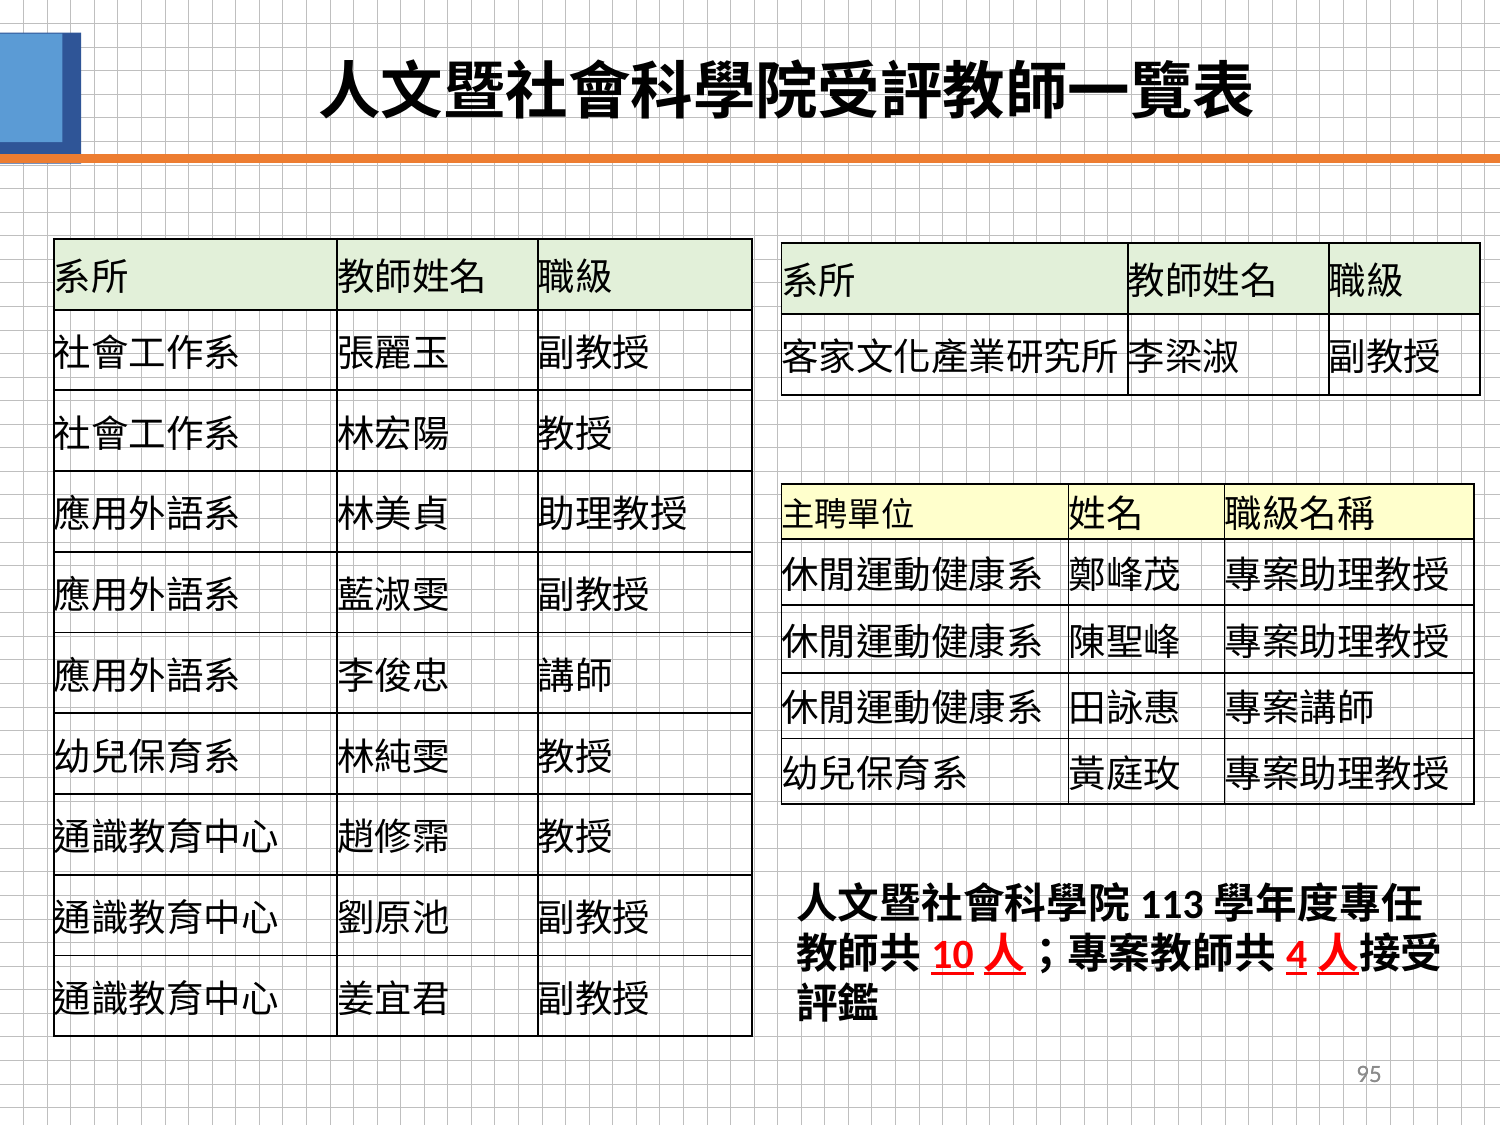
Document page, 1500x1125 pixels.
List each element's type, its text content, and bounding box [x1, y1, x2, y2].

table_cell 張麗玉 [338, 311, 537, 389]
table_cell 教授 [539, 795, 751, 874]
table_cell 通識教育中心 [55, 876, 336, 955]
table_cell 副教授 [539, 876, 751, 955]
table_cell 田詠惠 [1069, 674, 1224, 738]
table_cell 通識教育中心 [55, 795, 336, 874]
table_cell 陳聖峰 [1069, 606, 1224, 672]
table_cell 通識教育中心 [55, 956, 336, 1035]
table_cell 李梁淑 [1129, 315, 1328, 394]
table_cell 講師 [539, 633, 751, 712]
table_cell 休閒運動健康系 [782, 674, 1068, 738]
table_cell 社會工作系 [55, 311, 336, 389]
table_cell 專案助理教授 [1225, 540, 1473, 604]
table_cell 林純雯 [338, 714, 537, 793]
table_cell 藍淑雯 [338, 553, 537, 632]
table_cell 幼兒保育系 [782, 739, 1068, 803]
table_cell 幼兒保育系 [55, 714, 336, 793]
table_header 職級名稱 [1225, 485, 1473, 538]
table_cell 李俊忠 [338, 633, 537, 712]
title 人文暨社會科學院受評教師一覽表 [103, 23, 1471, 164]
table_header 系所 [55, 240, 336, 309]
table_cell 副教授 [1330, 315, 1479, 394]
table_cell 林美貞 [338, 472, 537, 551]
table_cell 副教授 [539, 553, 751, 632]
table_cell 鄭峰茂 [1069, 540, 1224, 604]
table_header 職級 [539, 240, 751, 309]
table_cell 專案助理教授 [1225, 606, 1473, 672]
table_cell 專案助理教授 [1225, 739, 1473, 803]
table_cell 應用外語系 [55, 472, 336, 551]
table_cell 助理教授 [539, 472, 751, 551]
table_header 系所 [782, 244, 1127, 313]
table_header 姓名 [1069, 485, 1224, 538]
table_cell 趙修霈 [338, 795, 537, 874]
table_cell 劉原池 [338, 876, 537, 955]
table_cell 副教授 [539, 956, 751, 1035]
table_cell 姜宜君 [338, 956, 537, 1035]
table_cell 林宏陽 [338, 391, 537, 470]
table_cell 黃庭玫 [1069, 739, 1224, 803]
table_cell 專案講師 [1225, 674, 1473, 738]
table_header 主聘單位 [782, 485, 1068, 538]
table_cell 休閒運動健康系 [782, 606, 1068, 672]
slide_number 95 [1059, 1042, 1397, 1103]
text_box 人文暨社會科學院113學年度專任教師共10人；專案教師共4人接受評鑑 [781, 869, 1475, 1035]
table_cell 應用外語系 [55, 633, 336, 712]
table_cell 教授 [539, 391, 751, 470]
table_cell 社會工作系 [55, 391, 336, 470]
table_cell 副教授 [539, 311, 751, 389]
table_header 職級 [1330, 244, 1479, 313]
table_cell 客家文化產業研究所 [782, 315, 1127, 394]
table_header 教師姓名 [338, 240, 537, 309]
table_cell 休閒運動健康系 [782, 540, 1068, 604]
table_header 教師姓名 [1129, 244, 1328, 313]
table_cell 教授 [539, 714, 751, 793]
table_cell 應用外語系 [55, 553, 336, 632]
